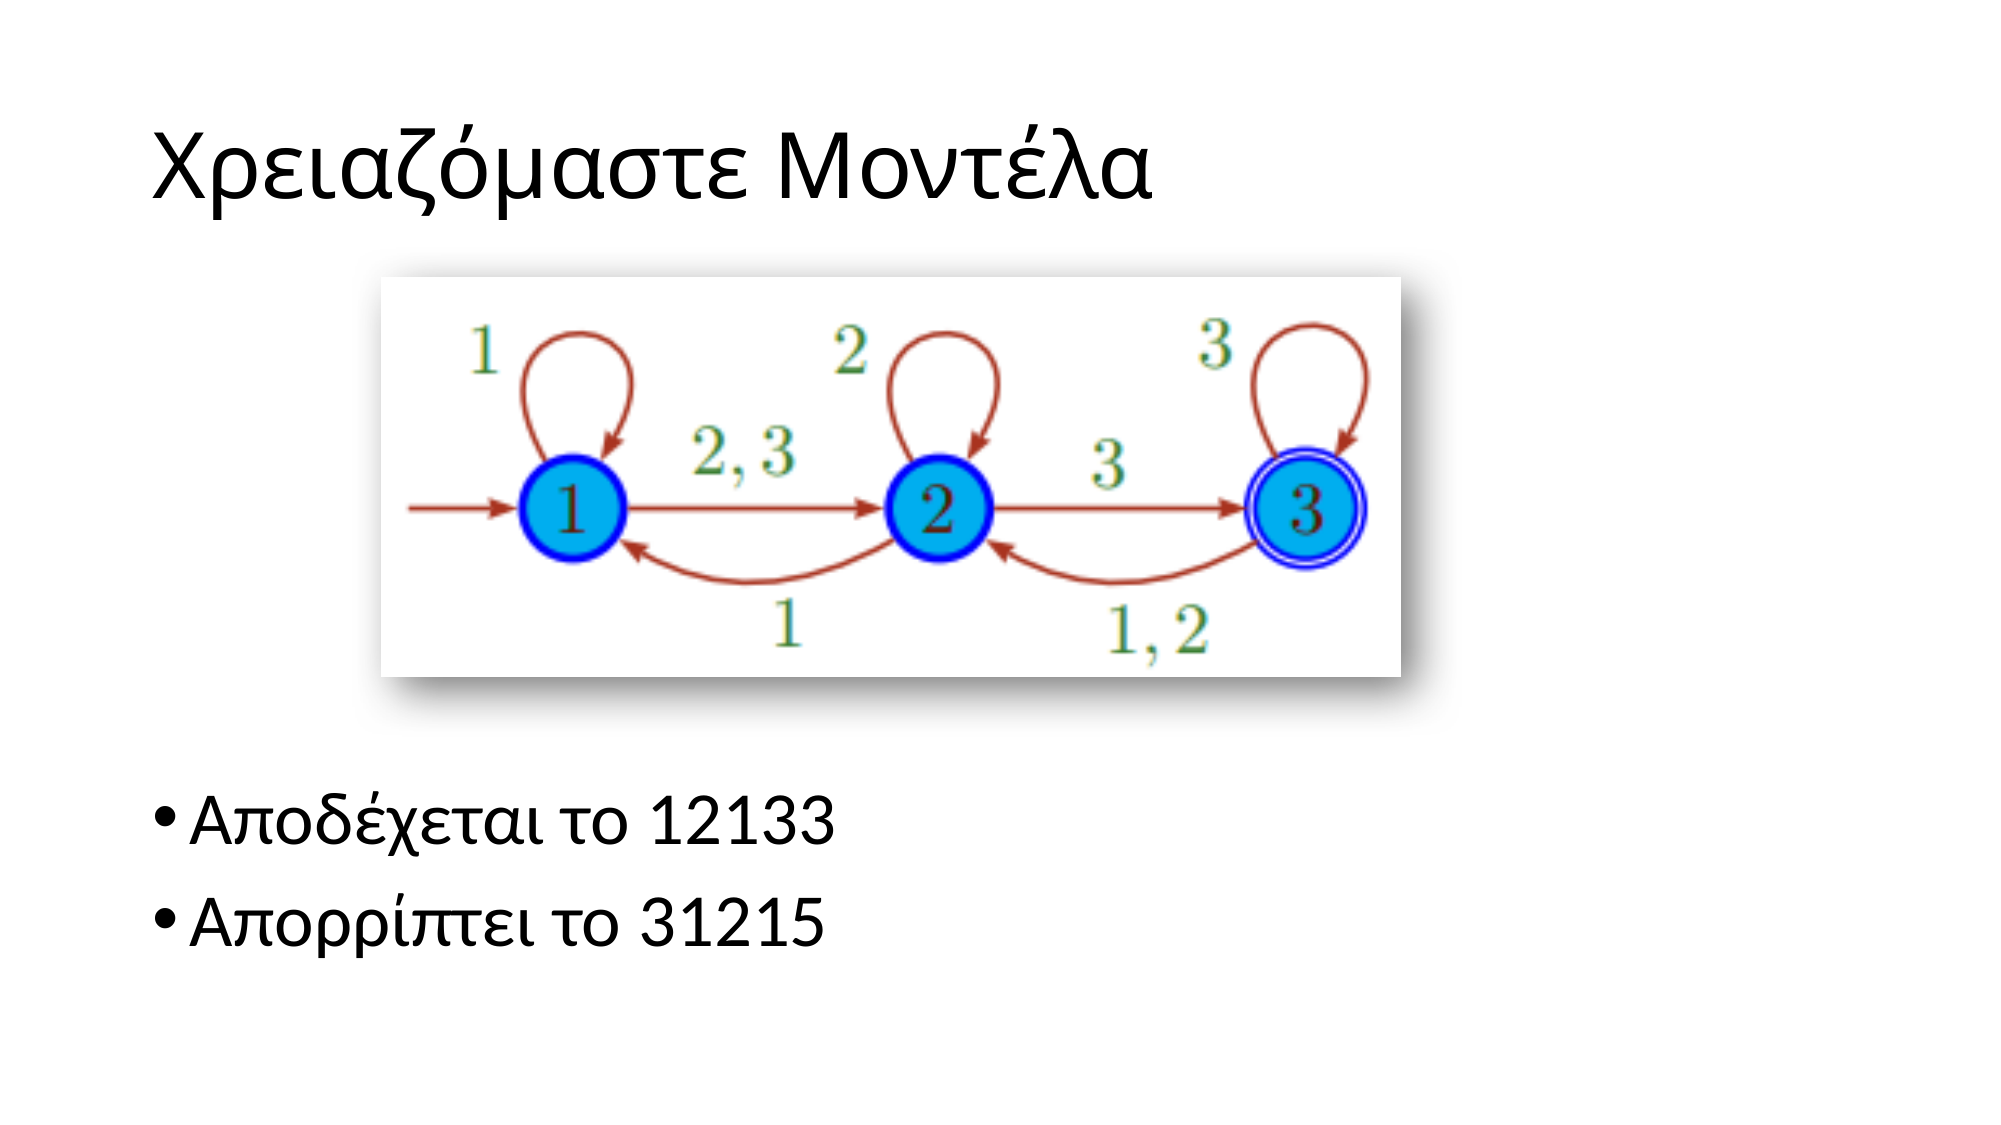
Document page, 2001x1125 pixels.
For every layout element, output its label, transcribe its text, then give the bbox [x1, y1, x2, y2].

title Χρειαζόμαστε Μοντέλα [137, 59, 1863, 278]
picture [381, 277, 1401, 677]
list Αποδέχεται το 12133 Απορρίπτει το 31215 [137, 772, 1863, 1014]
